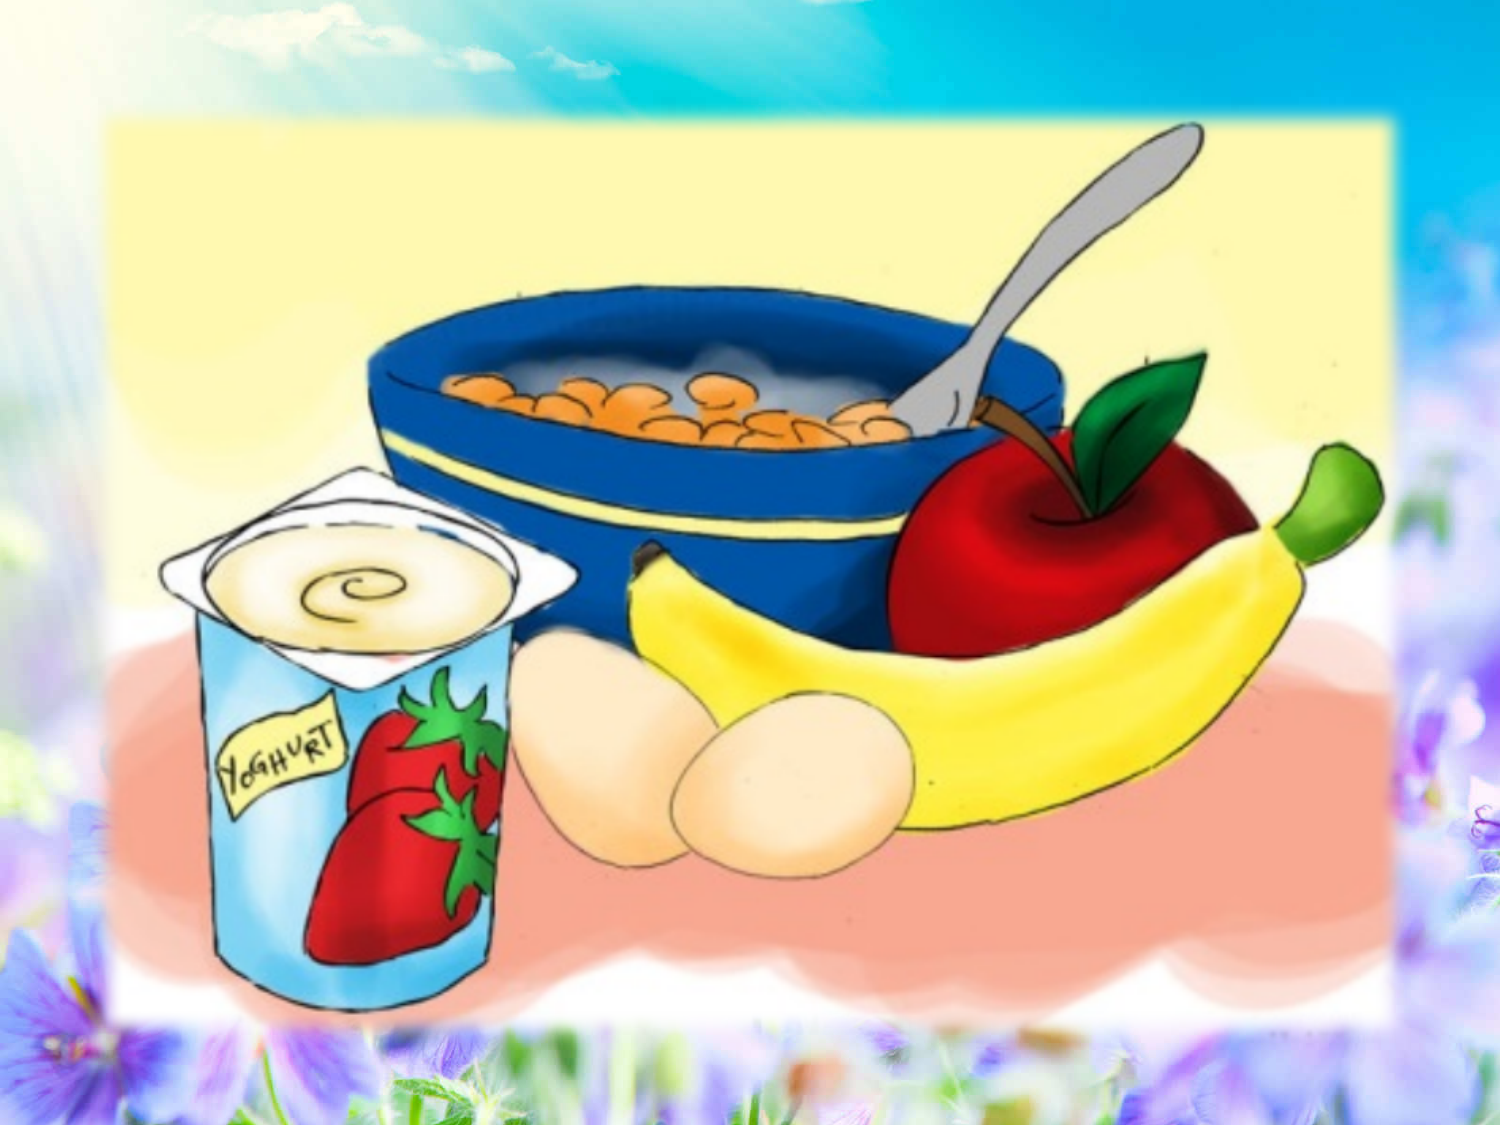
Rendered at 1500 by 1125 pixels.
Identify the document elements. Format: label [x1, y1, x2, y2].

picture [0, 0, 1500, 1125]
list [88, 101, 1412, 1046]
